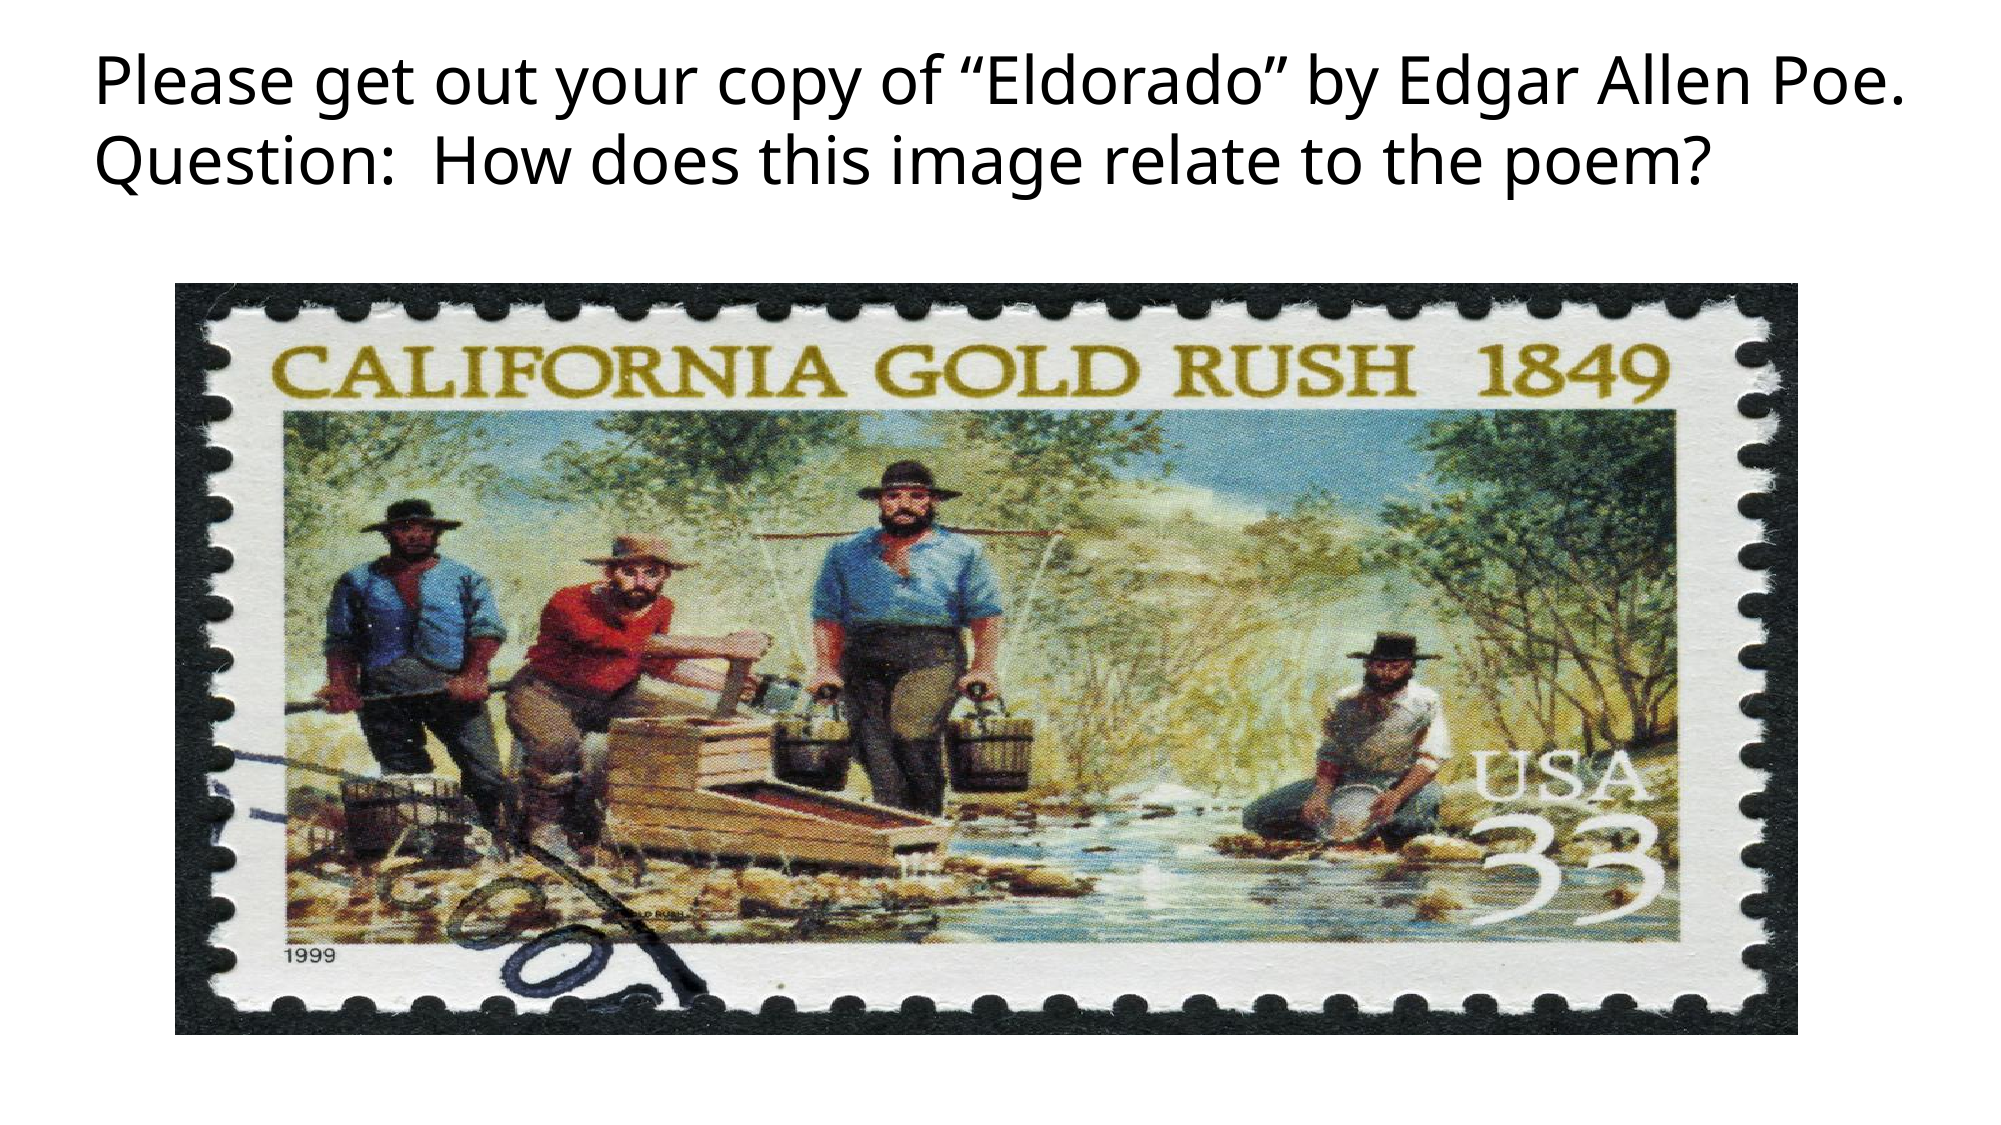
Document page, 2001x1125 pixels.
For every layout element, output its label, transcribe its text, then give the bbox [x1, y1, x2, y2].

text_box Please get out your copy of “Eldorado” by Edgar Allen Poe. Question: How does this image relate to the poem? [78, 30, 1990, 205]
picture [175, 283, 1798, 1036]
